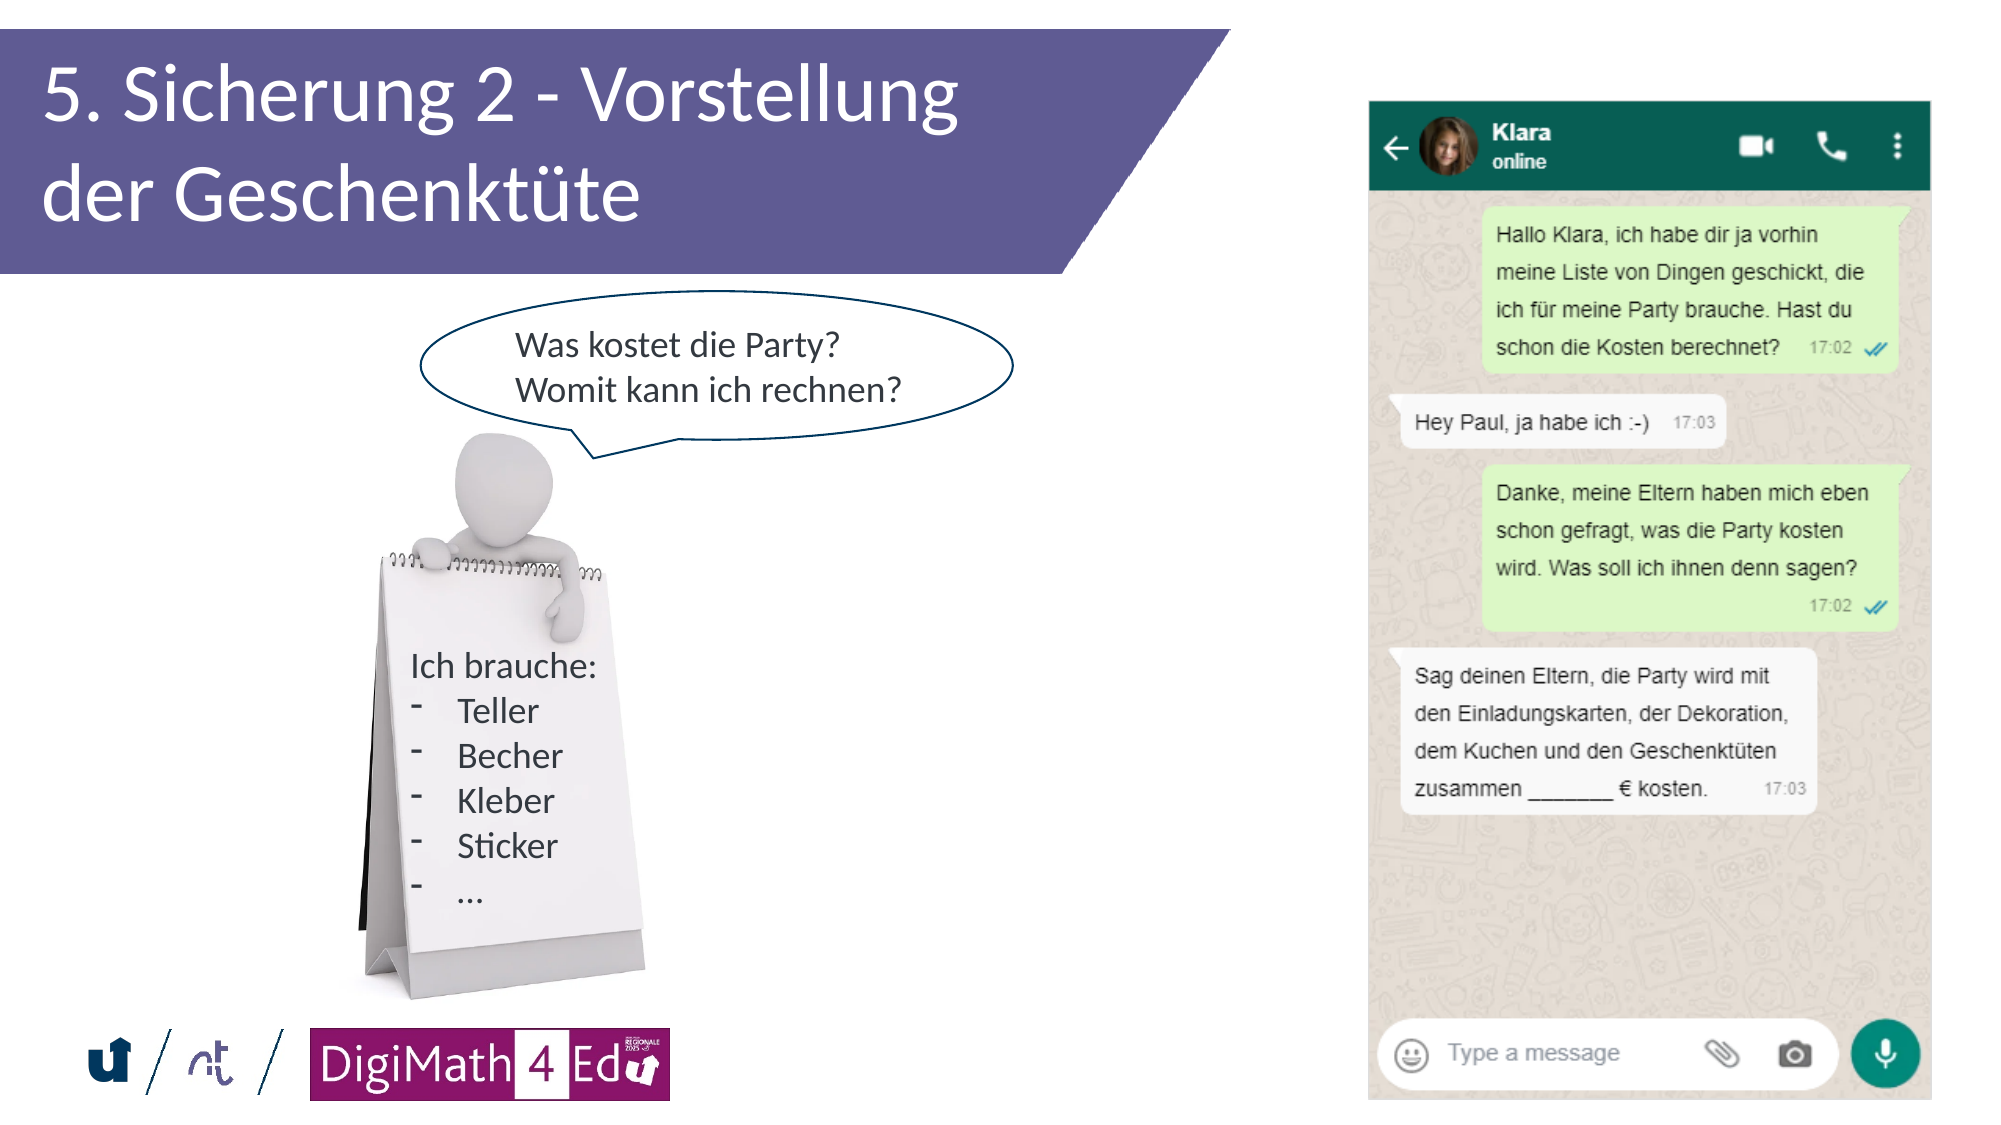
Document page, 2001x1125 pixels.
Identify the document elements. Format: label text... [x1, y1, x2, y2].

text_box Was kostet die Party? Womit kann ich rechnen? [420, 291, 1013, 436]
picture [1368, 100, 1932, 1100]
picture [310, 1028, 670, 1101]
picture [78, 1029, 244, 1095]
picture [211, 414, 815, 1018]
picture [0, 29, 1231, 274]
picture [251, 1029, 289, 1095]
